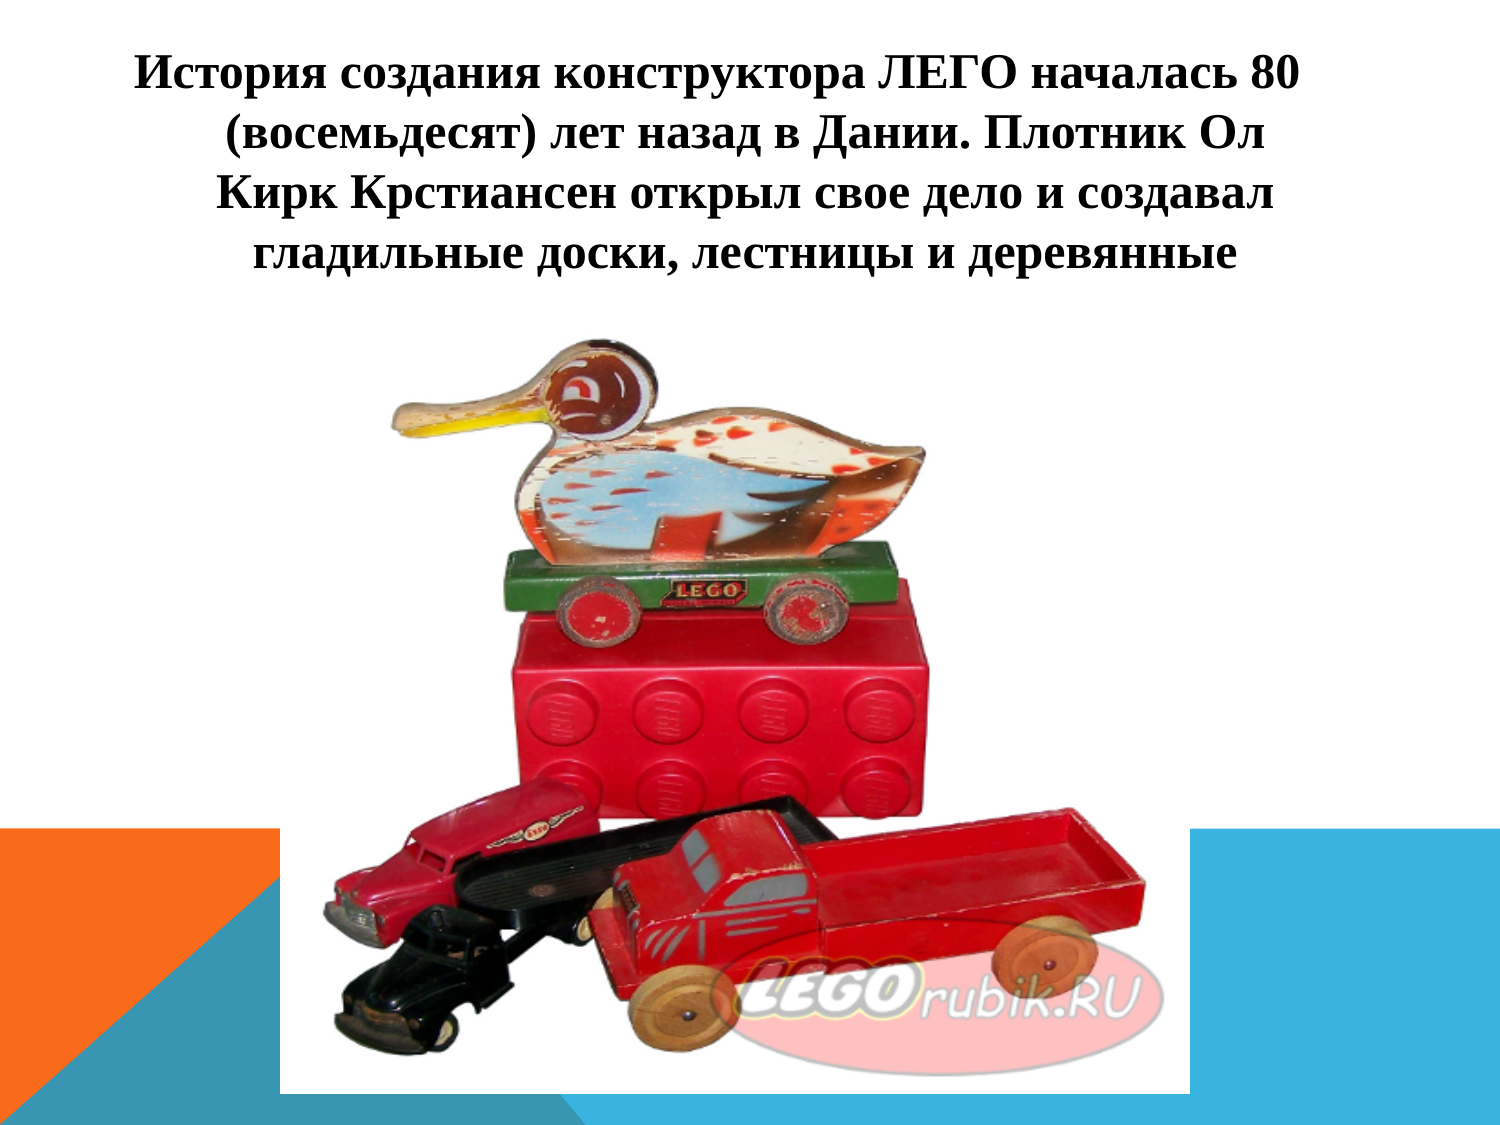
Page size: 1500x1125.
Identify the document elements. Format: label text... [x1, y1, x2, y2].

picture [279, 301, 1190, 1094]
list История создания конструктора ЛЕГО началась 80 (восемьдесят) лет назад в Дании. Плотник Ол Кирк Крстиансен открыл свое дело и создавал гладильные доски, лестницы и деревянные игрушки [100, 30, 1335, 244]
